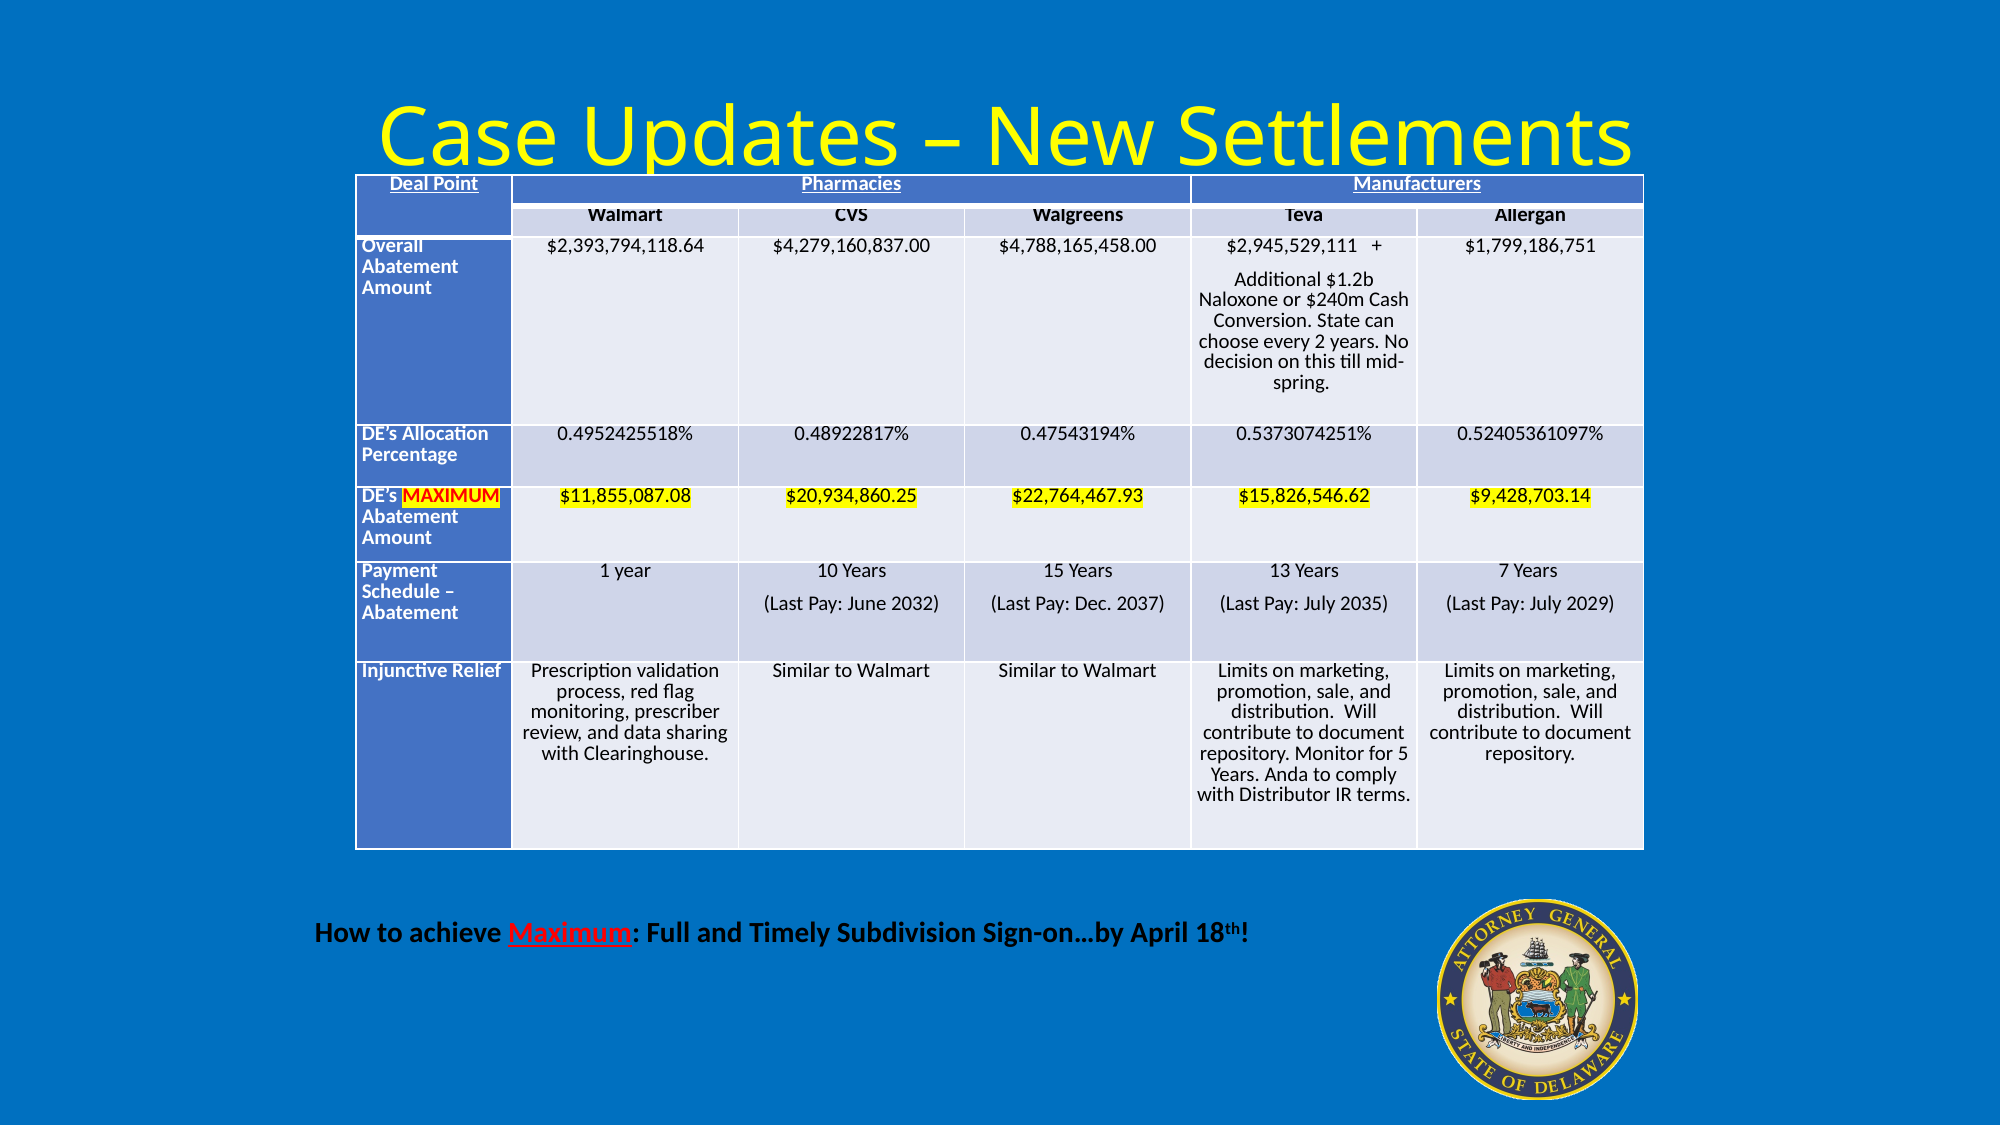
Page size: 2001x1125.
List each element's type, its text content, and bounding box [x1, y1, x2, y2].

table_cell Payment Schedule – Abatement [357, 563, 511, 661]
table_header Deal Point [357, 176, 511, 235]
table_cell 0.48922817% [739, 426, 964, 486]
table_cell DE’s MAXIMUM Abatement Amount [357, 488, 511, 561]
table_cell 7 Years (Last Pay: July 2029) [1418, 563, 1643, 661]
table_cell $15,826,546.62 [1192, 488, 1416, 561]
table_cell $11,855,087.08 [513, 488, 738, 561]
table_cell Limits on marketing, promotion, sale, and distribution. Will contribute to document repository. Monitor for 5 Years. Anda to comply with Distributor IR terms. [1192, 663, 1416, 848]
table_cell Walmart [513, 209, 738, 236]
table_cell DE’s Allocation Percentage [357, 426, 511, 486]
table_cell Teva [1192, 209, 1416, 236]
table_cell Similar to Walmart [739, 663, 964, 848]
table_cell 0.47543194% [965, 426, 1190, 486]
table_cell 0.4952425518% [513, 426, 738, 486]
table_cell 0.5373074251% [1192, 426, 1416, 486]
table_cell $22,764,467.93 [965, 488, 1190, 561]
table_cell Prescription validation process, red flag monitoring, prescriber review, and data sharing with Clearinghouse. [513, 663, 738, 848]
table_cell $2,393,794,118.64 [513, 238, 738, 424]
table_cell Walgreens [965, 209, 1190, 236]
table_cell CVS [739, 209, 964, 236]
table_cell 15 Years (Last Pay: Dec. 2037) [965, 563, 1190, 661]
table_cell Overall Abatement Amount [357, 240, 511, 424]
table_cell $1,799,186,751 [1418, 238, 1643, 424]
table_cell Injunctive Relief [357, 663, 511, 848]
table_cell 1 year [513, 563, 738, 661]
table_cell Limits on marketing, promotion, sale, and distribution. Will contribute to document repository. [1418, 663, 1643, 848]
table_header Manufacturers [1192, 176, 1643, 203]
table_cell $9,428,703.14 [1418, 488, 1643, 561]
table_cell Similar to Walmart [965, 663, 1190, 848]
table_cell $2,945,529,111 + Additional $1.2b Naloxone or $240m Cash Conversion. State can choose every 2 years. No decision on this till mid-spring. [1192, 238, 1416, 424]
text_box How to achieve Maximum: Full and Timely Subdivision Sign-on…by April 18th! [299, 906, 1413, 991]
table_cell 13 Years (Last Pay: July 2035) [1192, 563, 1416, 661]
table_cell 10 Years (Last Pay: June 2032) [739, 563, 964, 661]
table_cell $4,279,160,837.00 [739, 238, 964, 424]
table_cell Allergan [1418, 209, 1643, 236]
table_cell $20,934,860.25 [739, 488, 964, 561]
table_cell 0.52405361097% [1418, 426, 1643, 486]
picture [1437, 899, 1638, 1100]
table_cell $4,788,165,458.00 [965, 238, 1190, 424]
table_header Pharmacies [513, 176, 1190, 203]
title Case Updates – New Settlements [362, 45, 1675, 233]
